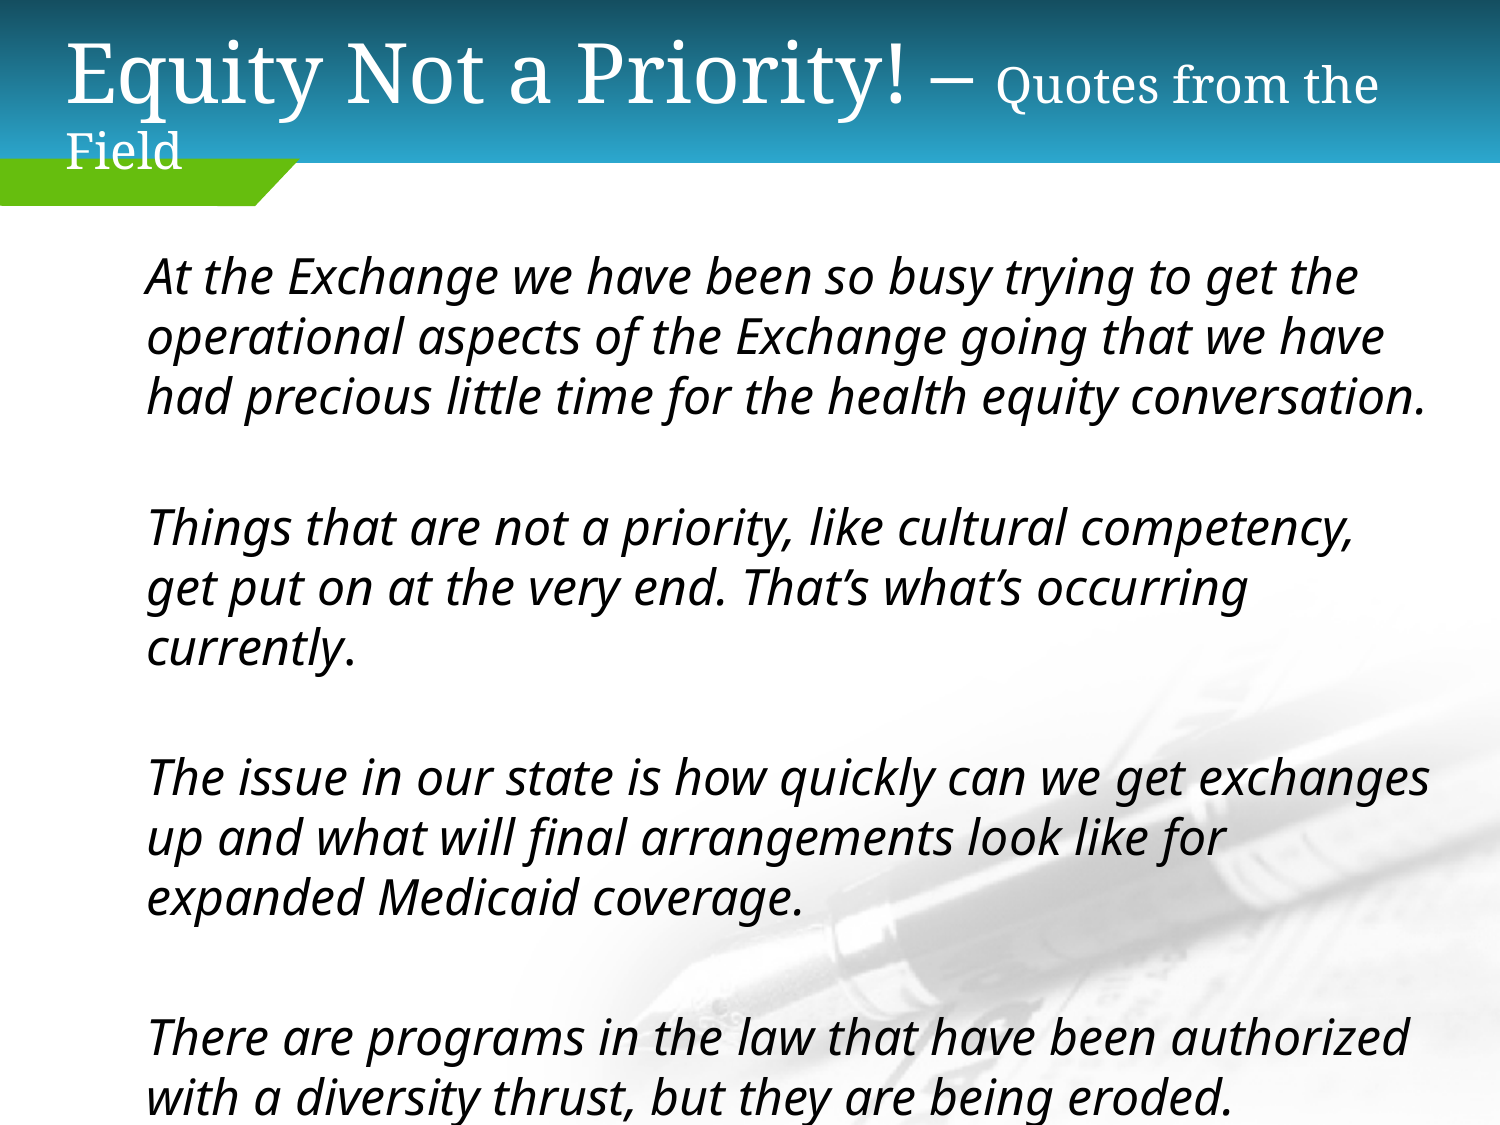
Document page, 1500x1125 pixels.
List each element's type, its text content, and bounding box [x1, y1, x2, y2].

list At the Exchange we have been so busy trying to get the operational aspects of the Exchange going that we have had precious little time for the health equity conversation. Things that are not a priority, like cultural competency, get put on at the very end. That’s what’s occurring currently. The issue in our state is how quickly can we get exchanges up and what will final arrangements look like for expanded Medicaid coverage. There are programs in the law that have been authorized with a diversity thrust, but they are being eroded. [74, 237, 1451, 1050]
picture [490, 448, 1500, 1125]
title Equity Not a Priority! – Quotes from the Field [49, 36, 1433, 163]
